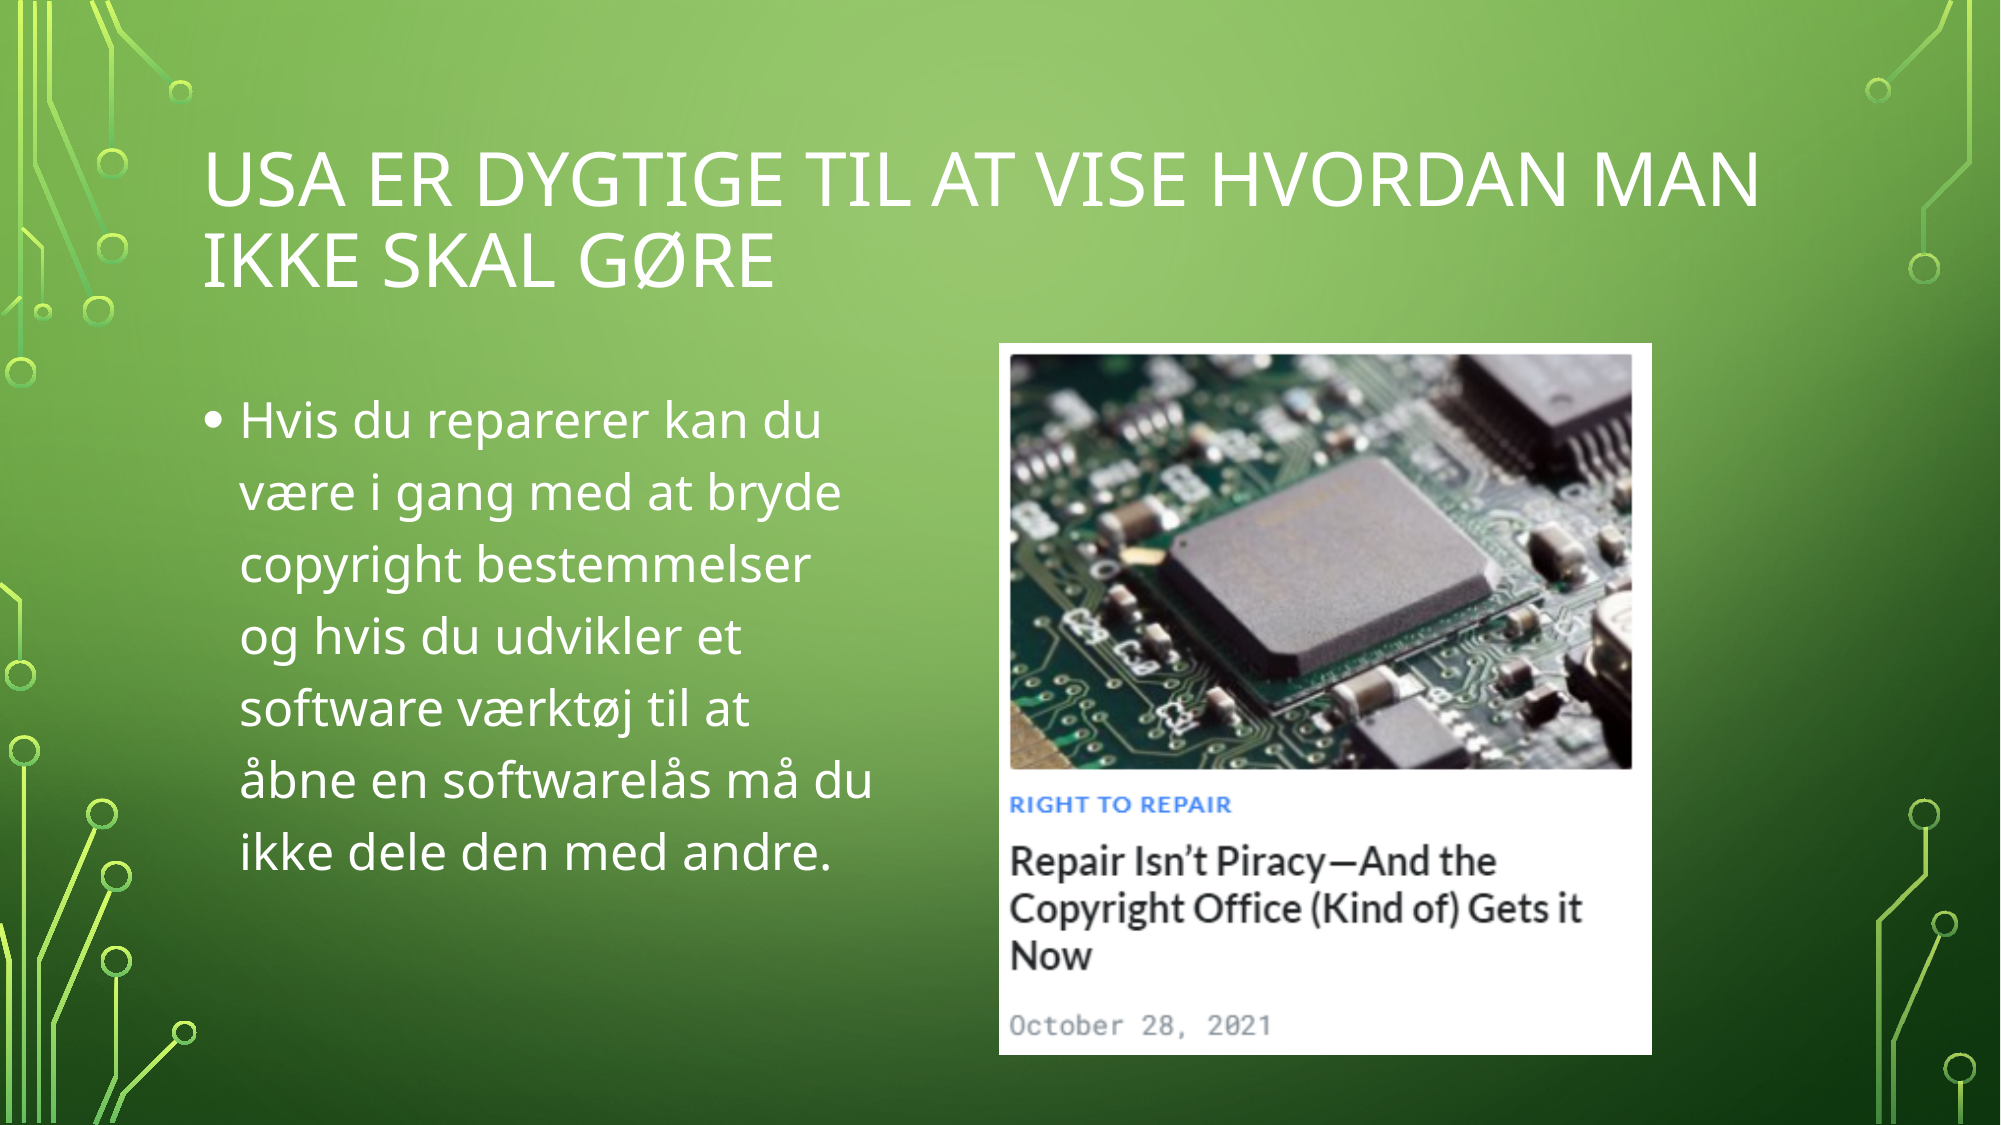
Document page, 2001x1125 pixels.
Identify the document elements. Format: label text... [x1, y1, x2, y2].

picture [999, 343, 1652, 1055]
title USA er dygtige til at vise hvordan man ikke skal gøre [187, 101, 1813, 344]
list Hvis du reparerer kan du være i gang med at bryde copyright bestemmelser og hvis du udvikler et software værktøj til at åbne en softwarelås må du ikke dele den med andre. [187, 369, 892, 950]
